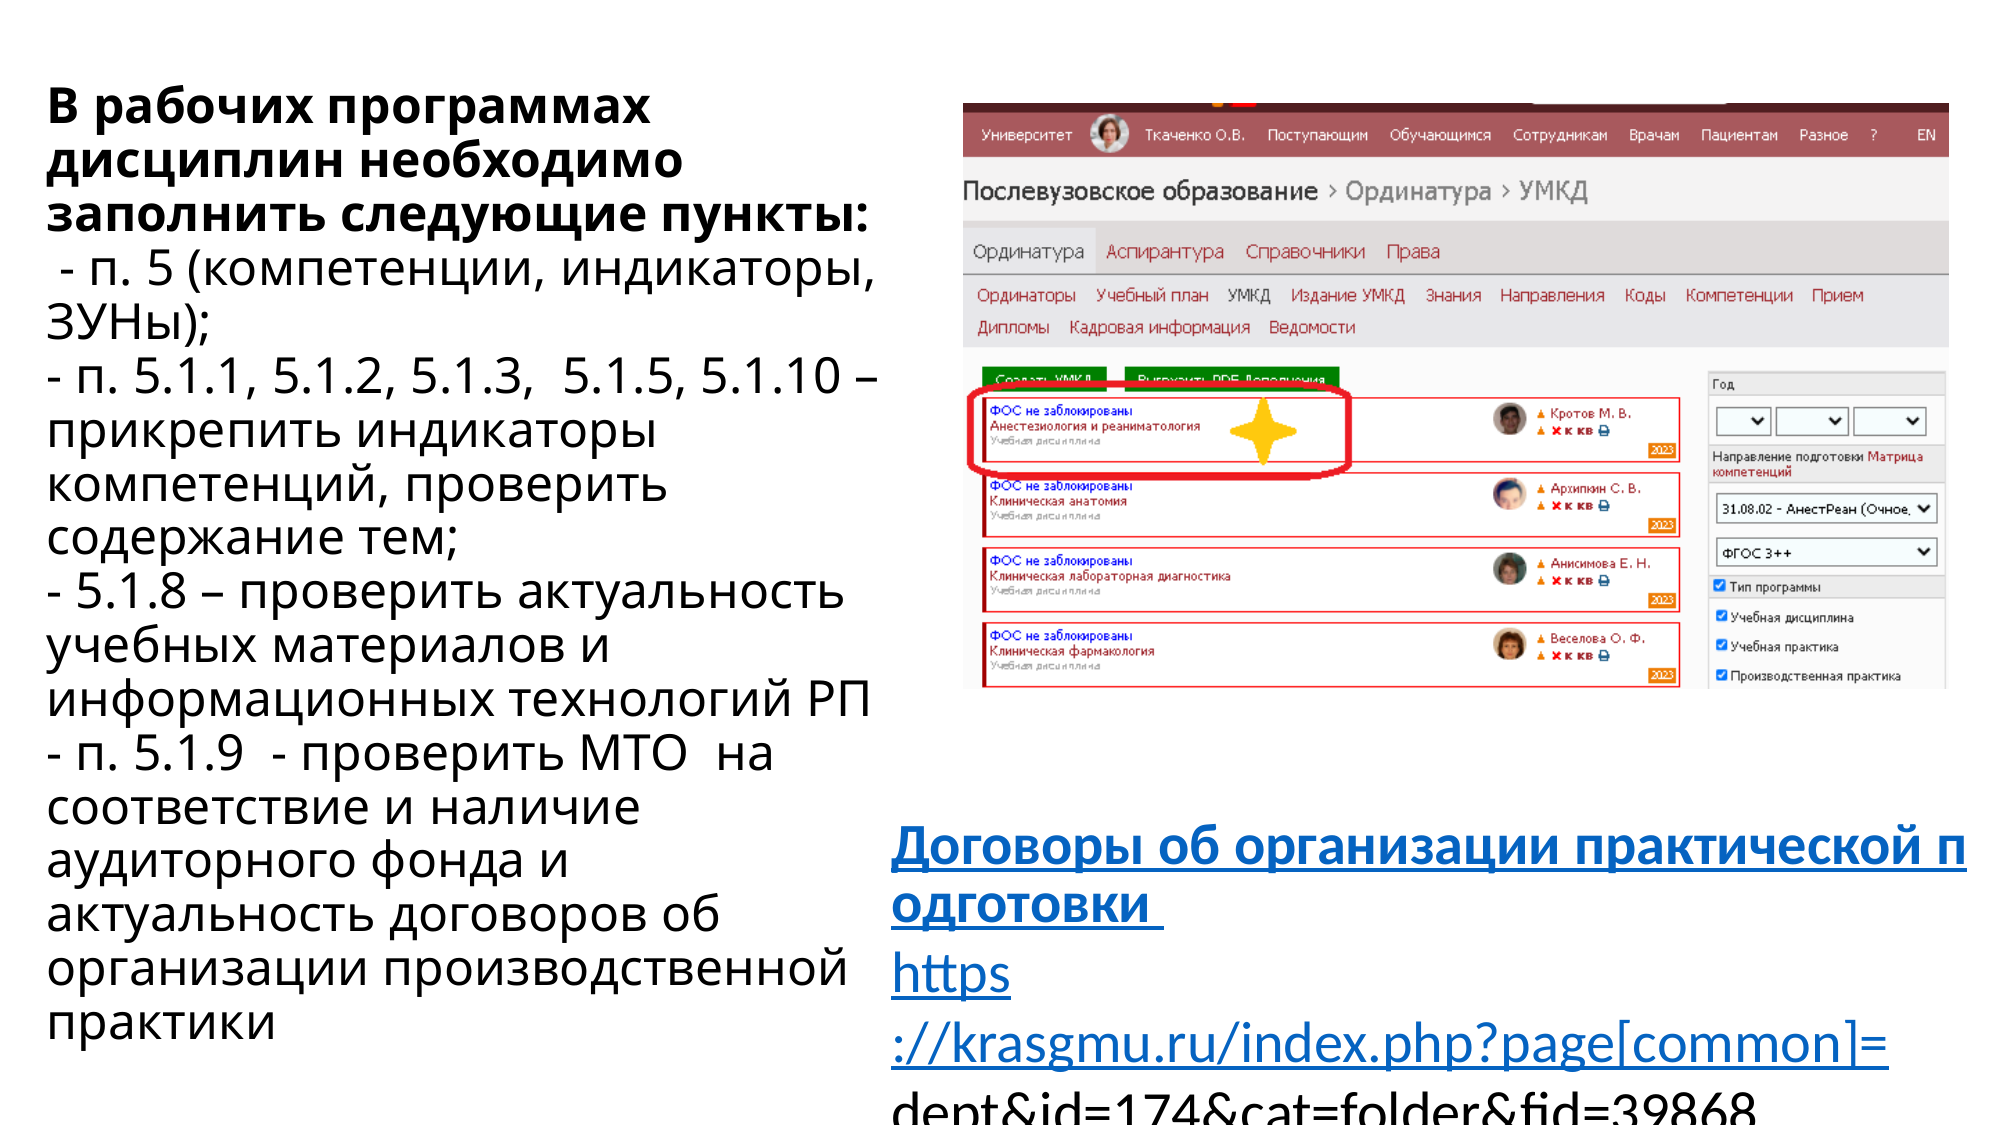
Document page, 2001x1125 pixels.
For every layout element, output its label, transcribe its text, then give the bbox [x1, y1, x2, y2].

title В рабочих программах дисциплин необходимо заполнить следующие пункты: - п. 5 (компетенции, индикаторы, ЗУНы); - п. 5.1.1, 5.1.2, 5.1.3, 5.1.5, 5.1.10 – прикрепить индикаторы компетенций, проверить содержание тем; - 5.1.8 – проверить актуальность учебных материалов и информационных технологий РП - п. 5.1.9 - проверить МТО на соответствие и наличие аудиторного фонда и актуальность договоров об организации производственной практики [31, 0, 900, 1058]
text_box Договоры об организации практической подготовки https://krasgmu.ru/index.php?page[common]=dept&id=174&cat=folder&fid=39868 [876, 798, 2000, 1094]
picture [963, 103, 1949, 689]
